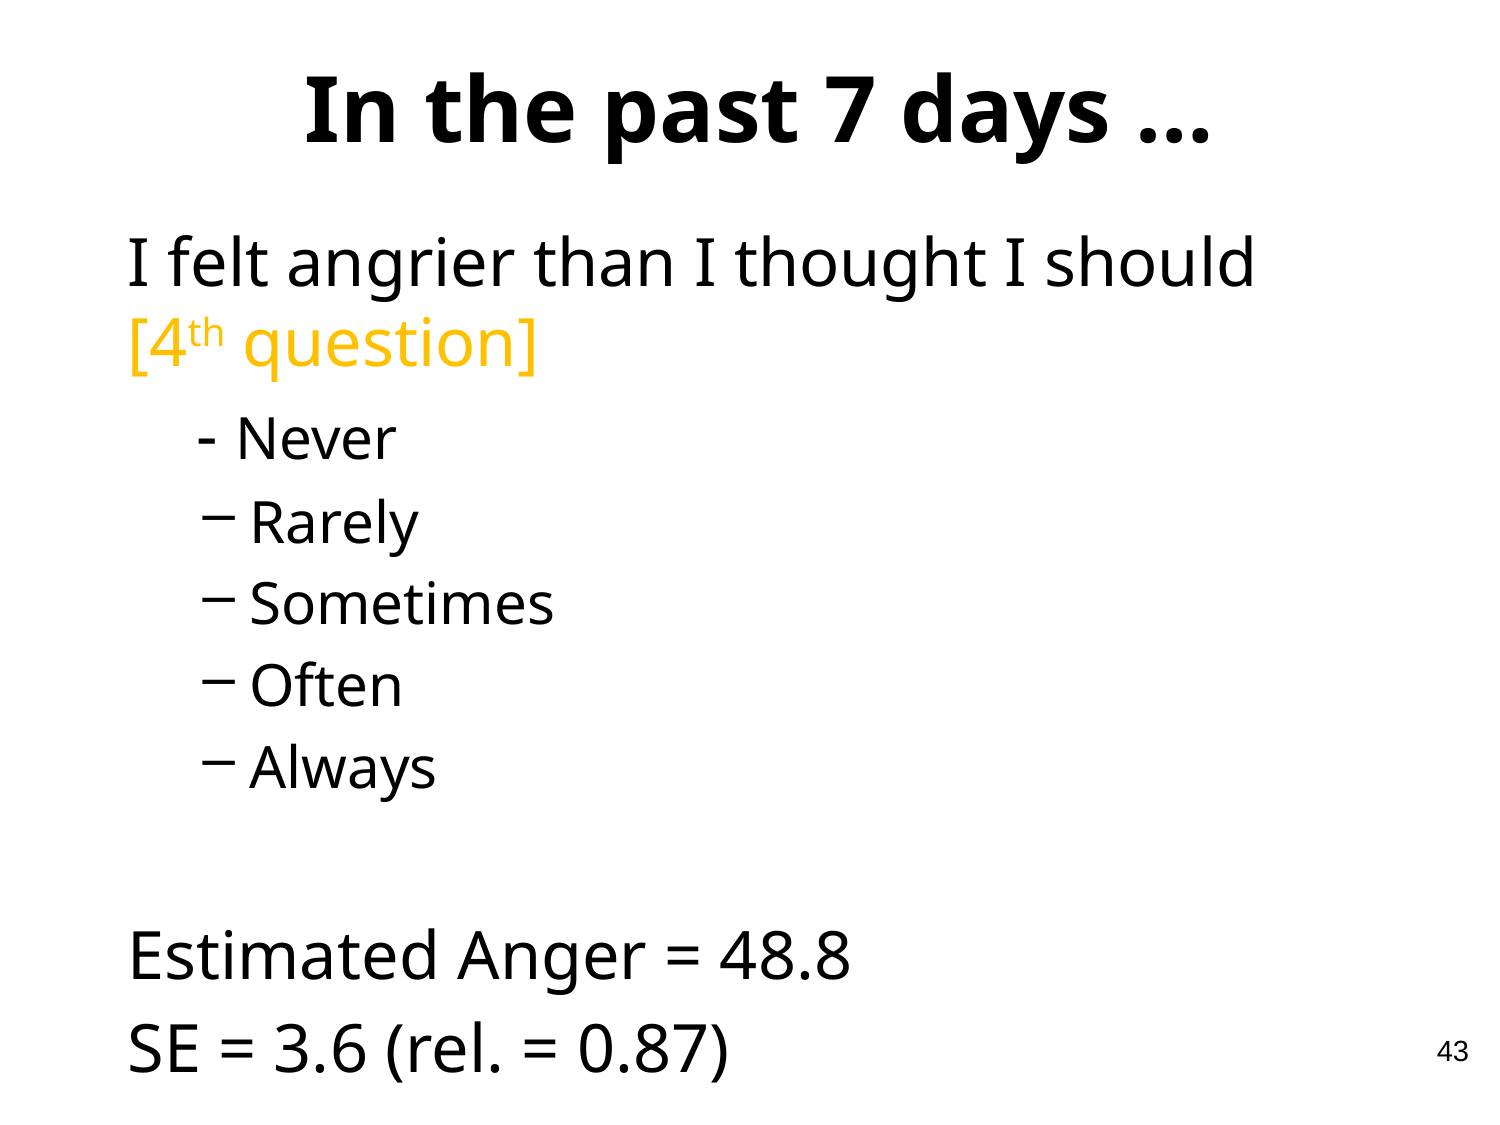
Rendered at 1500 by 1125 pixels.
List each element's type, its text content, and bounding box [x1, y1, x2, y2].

list I felt angrier than I thought I should [4th question] - Never Rarely Sometimes Often Always Estimated Anger = 48.8 SE = 3.6 (rel. = 0.87) [112, 212, 1326, 1038]
title In the past 7 days … [0, 12, 1500, 201]
slide_number 43 [1090, 1024, 1485, 1103]
